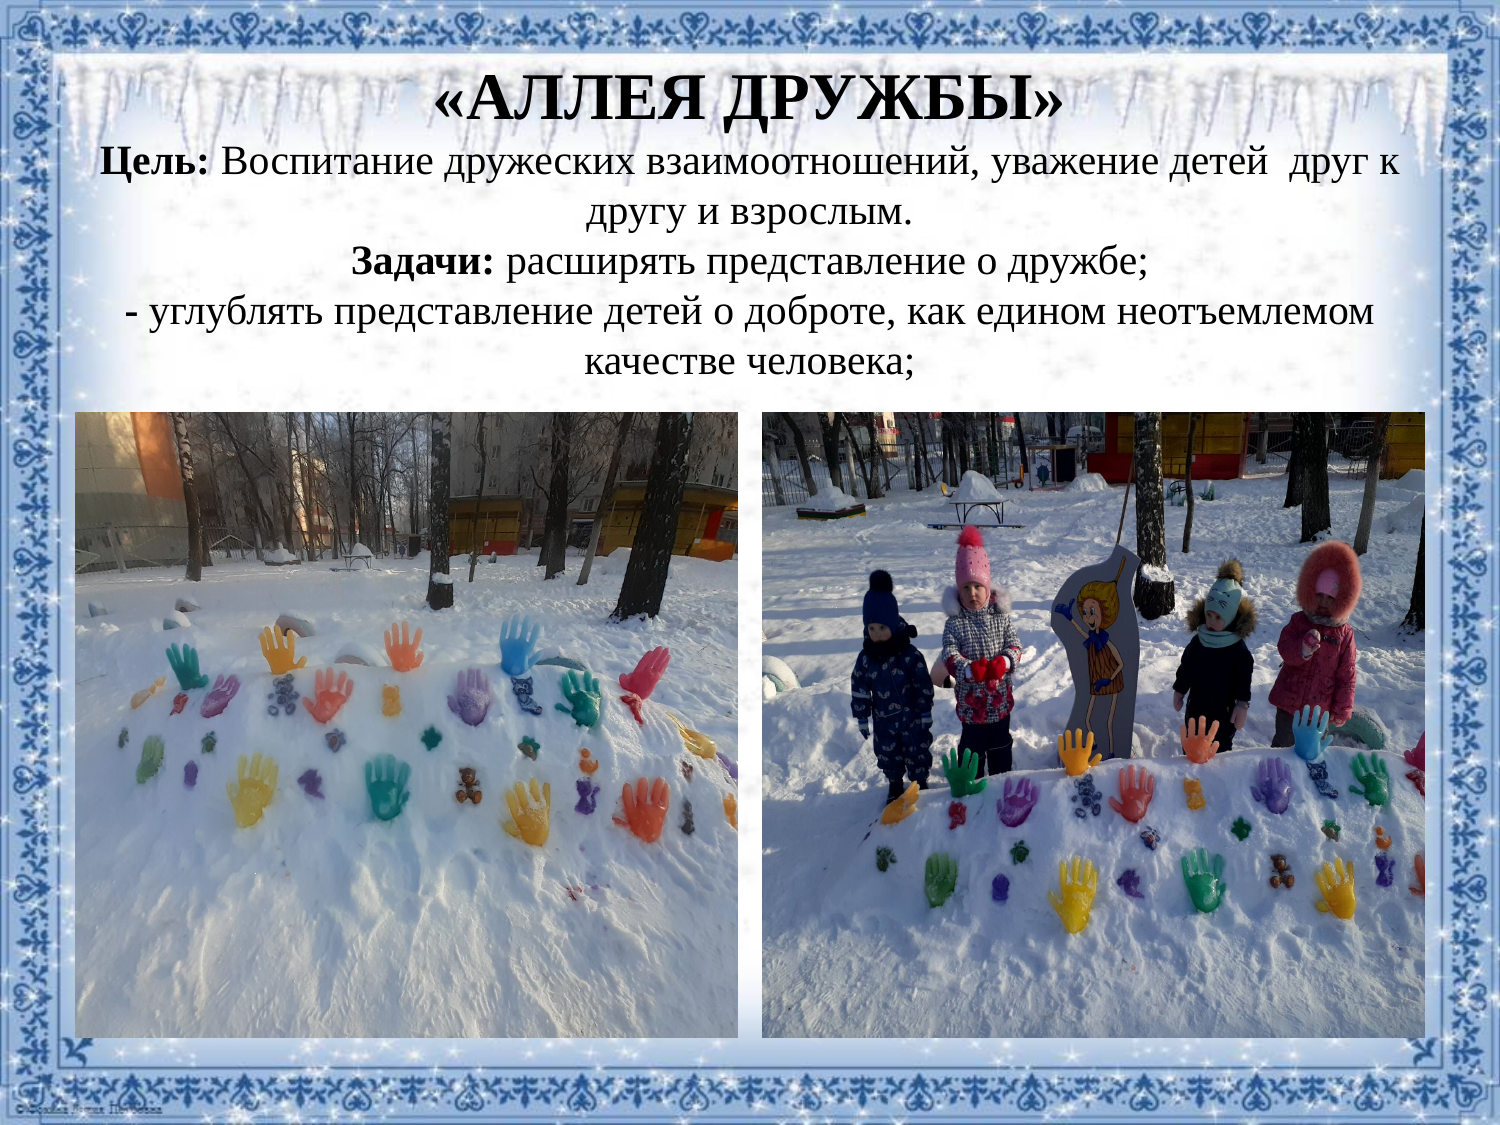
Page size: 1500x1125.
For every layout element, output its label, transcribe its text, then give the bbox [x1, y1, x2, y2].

title «АЛЛЕЯ ДРУЖБЫ» Цель: Воспитание дружеских взаимоотношений, уважение детей друг к другу и взрослым. Задачи: расширять представление о дружбе; - углублять представление детей о доброте, как едином неотъемлемом качестве человека; [75, 45, 1425, 233]
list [74, 412, 738, 1038]
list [762, 412, 1426, 1038]
picture [0, 0, 1500, 1125]
